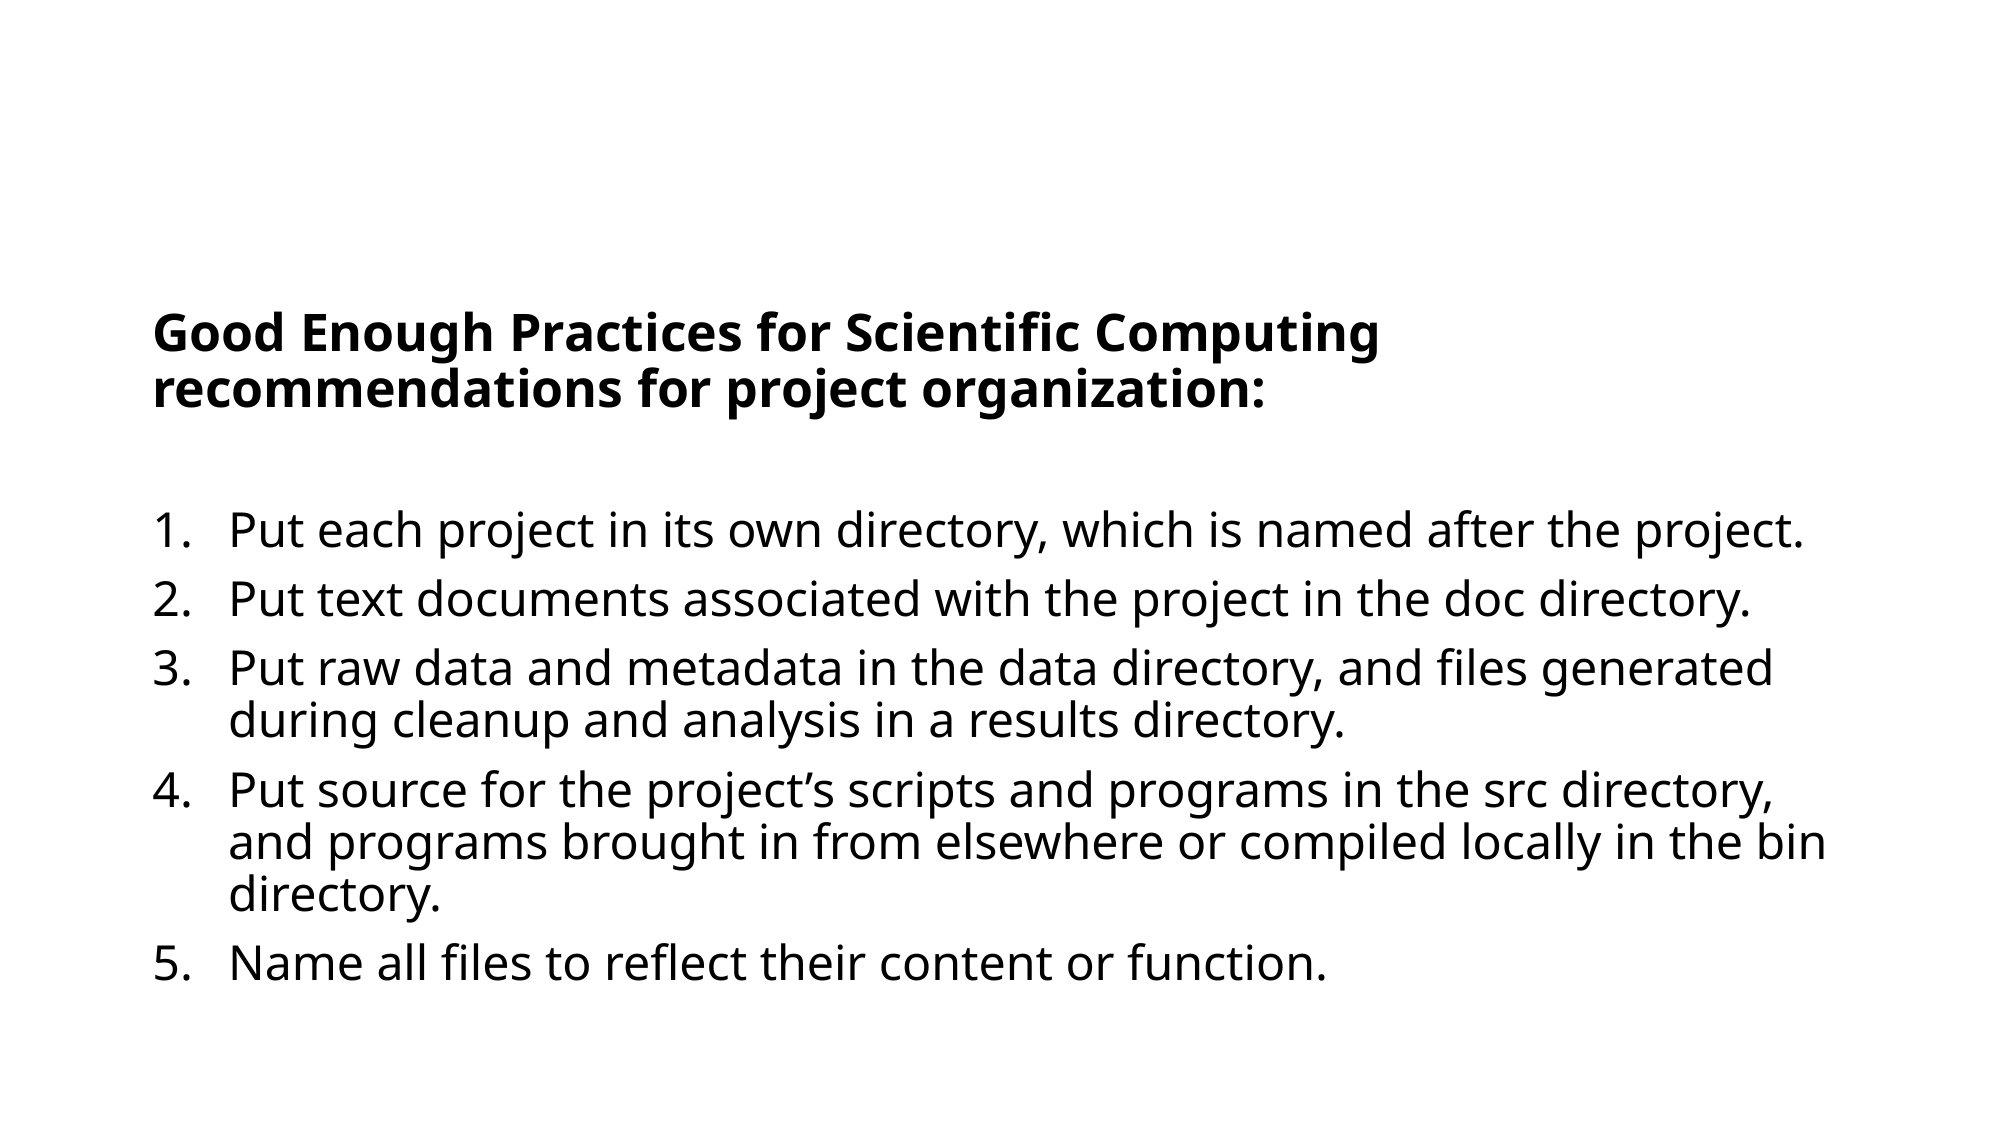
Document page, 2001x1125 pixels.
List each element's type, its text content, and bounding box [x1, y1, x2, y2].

list Good Enough Practices for Scientific Computing recommendations for project organization: Put each project in its own directory, which is named after the project. Put text documents associated with the project in the doc directory. Put raw data and metadata in the data directory, and files generated during cleanup and analysis in a results directory. Put source for the project’s scripts and programs in the src directory, and programs brought in from elsewhere or compiled locally in the bin directory. Name all files to reflect their content or function. [137, 299, 1863, 1014]
